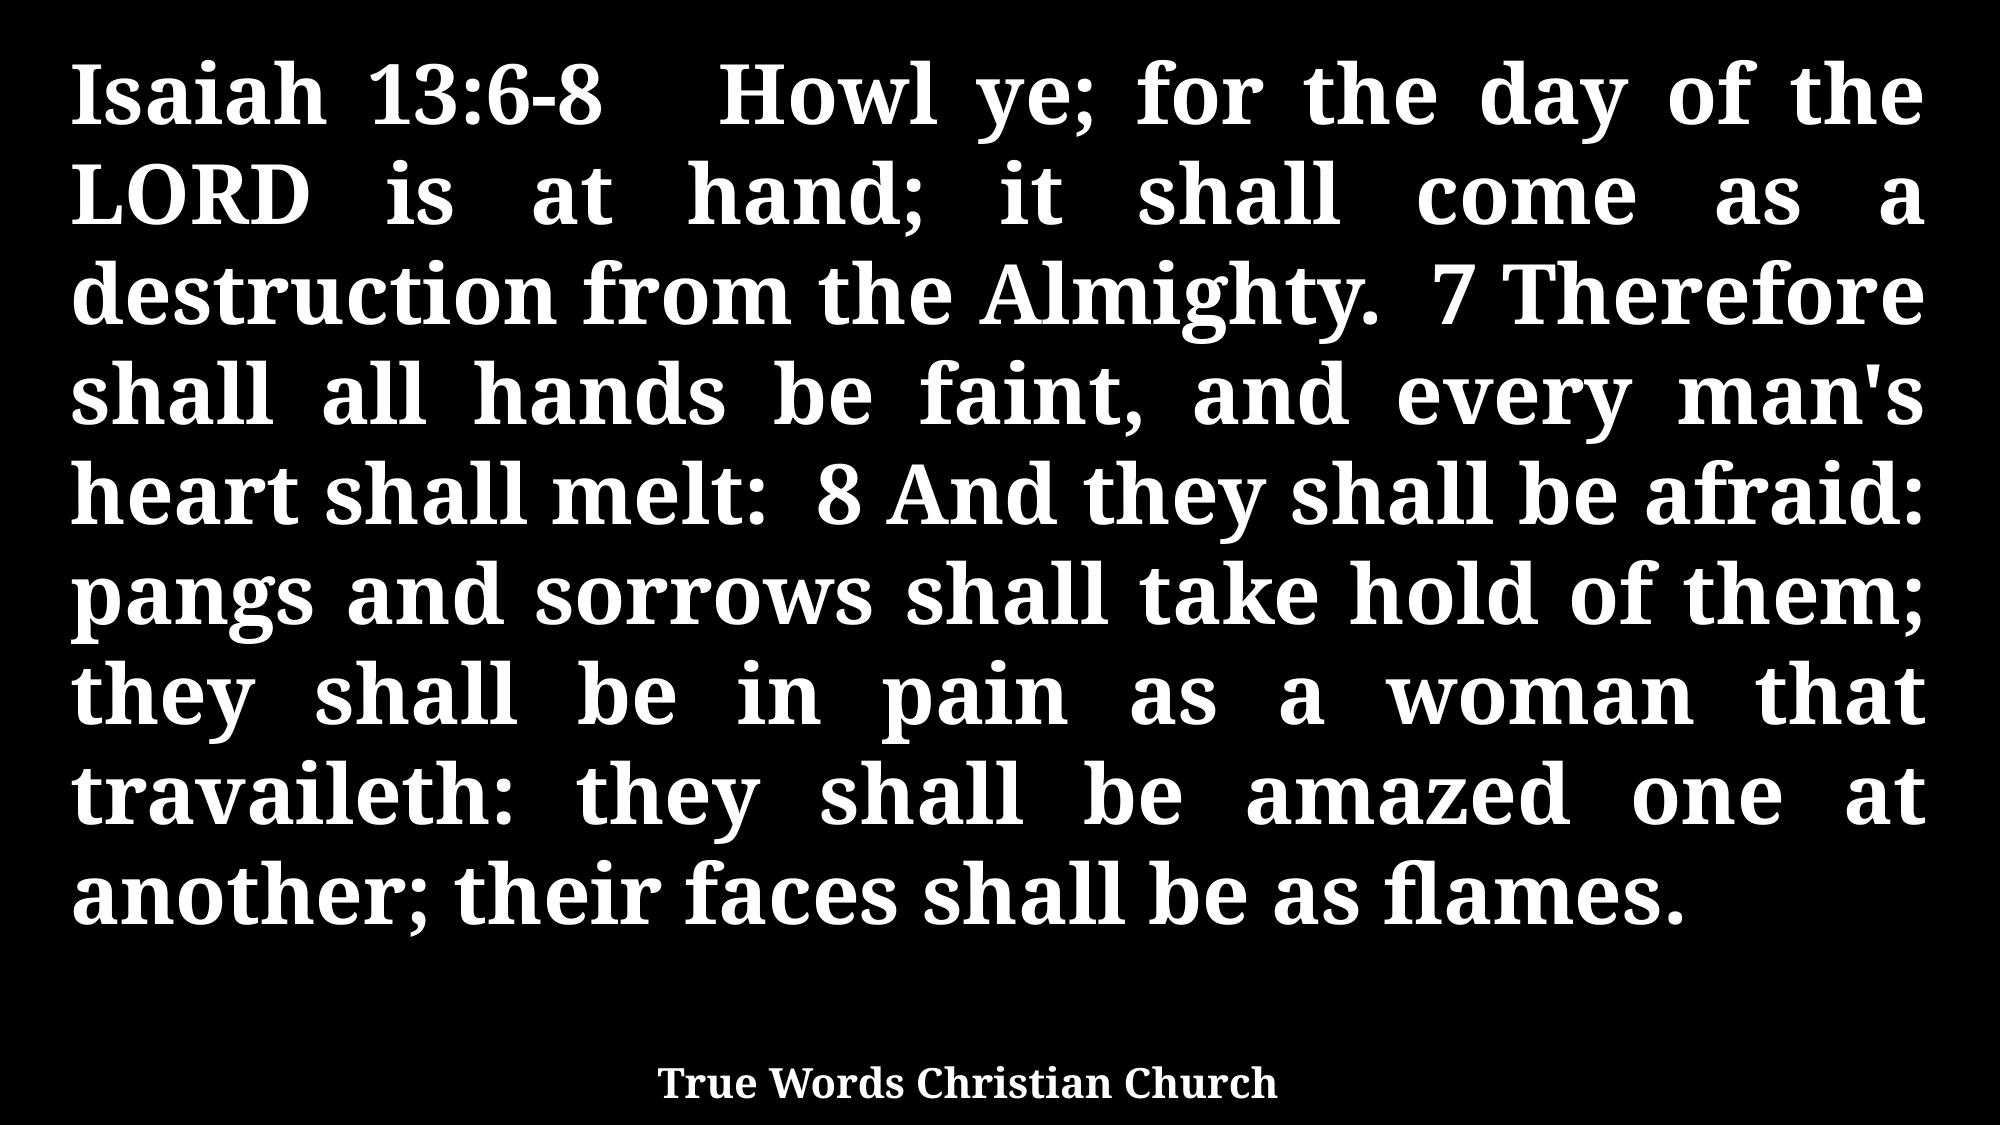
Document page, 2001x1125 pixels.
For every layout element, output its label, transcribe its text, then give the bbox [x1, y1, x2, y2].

text_box Isaiah 13:6-8 Howl ye; for the day of the LORD is at hand; it shall come as a destruction from the Almighty. 7 Therefore shall all hands be faint, and every man's heart shall melt: 8 And they shall be afraid: pangs and sorrows shall take hold of them; they shall be in pain as a woman that travaileth: they shall be amazed one at another; their faces shall be as flames. [55, 33, 1944, 949]
text_box True Words Christian Church [642, 1049, 1294, 1114]
